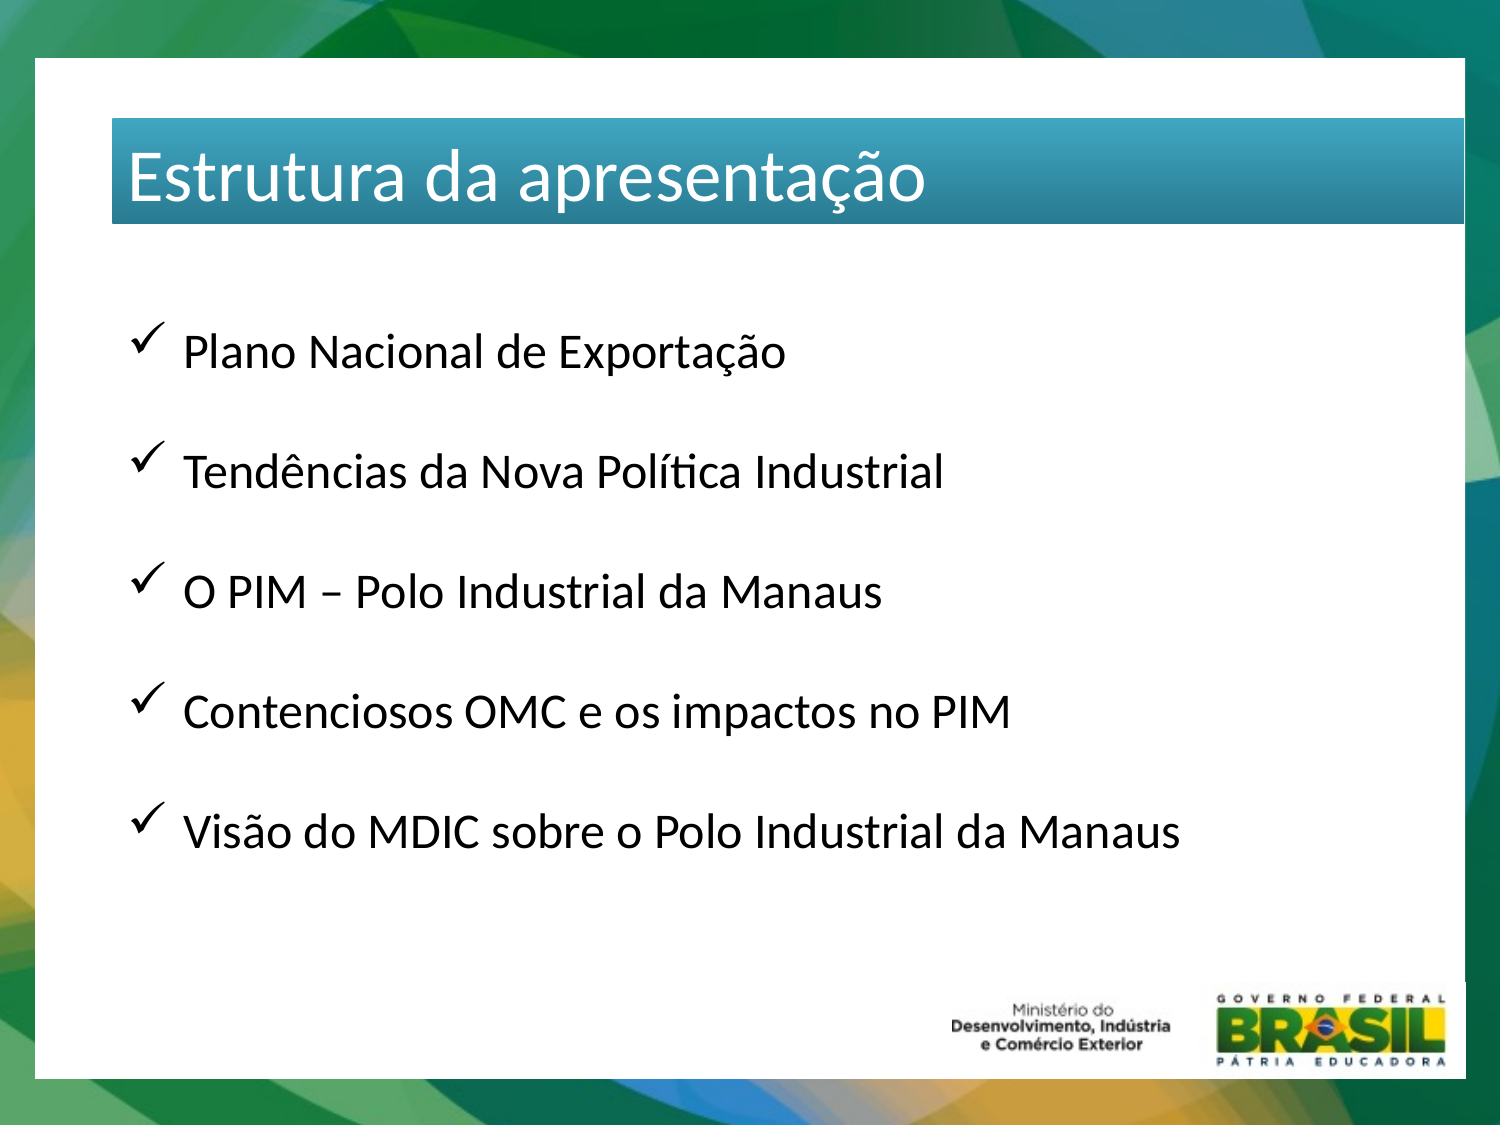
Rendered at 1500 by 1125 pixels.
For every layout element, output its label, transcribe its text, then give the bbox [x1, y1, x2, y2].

text_box Estrutura da apresentação [112, 118, 1465, 224]
picture [0, 0, 1500, 1125]
text_box Plano Nacional de Exportação Tendências da Nova Política Industrial O PIM – Polo Industrial da Manaus Contenciosos OMC e os impactos no PIM Visão do MDIC sobre o Polo Industrial da Manaus [112, 310, 1365, 866]
